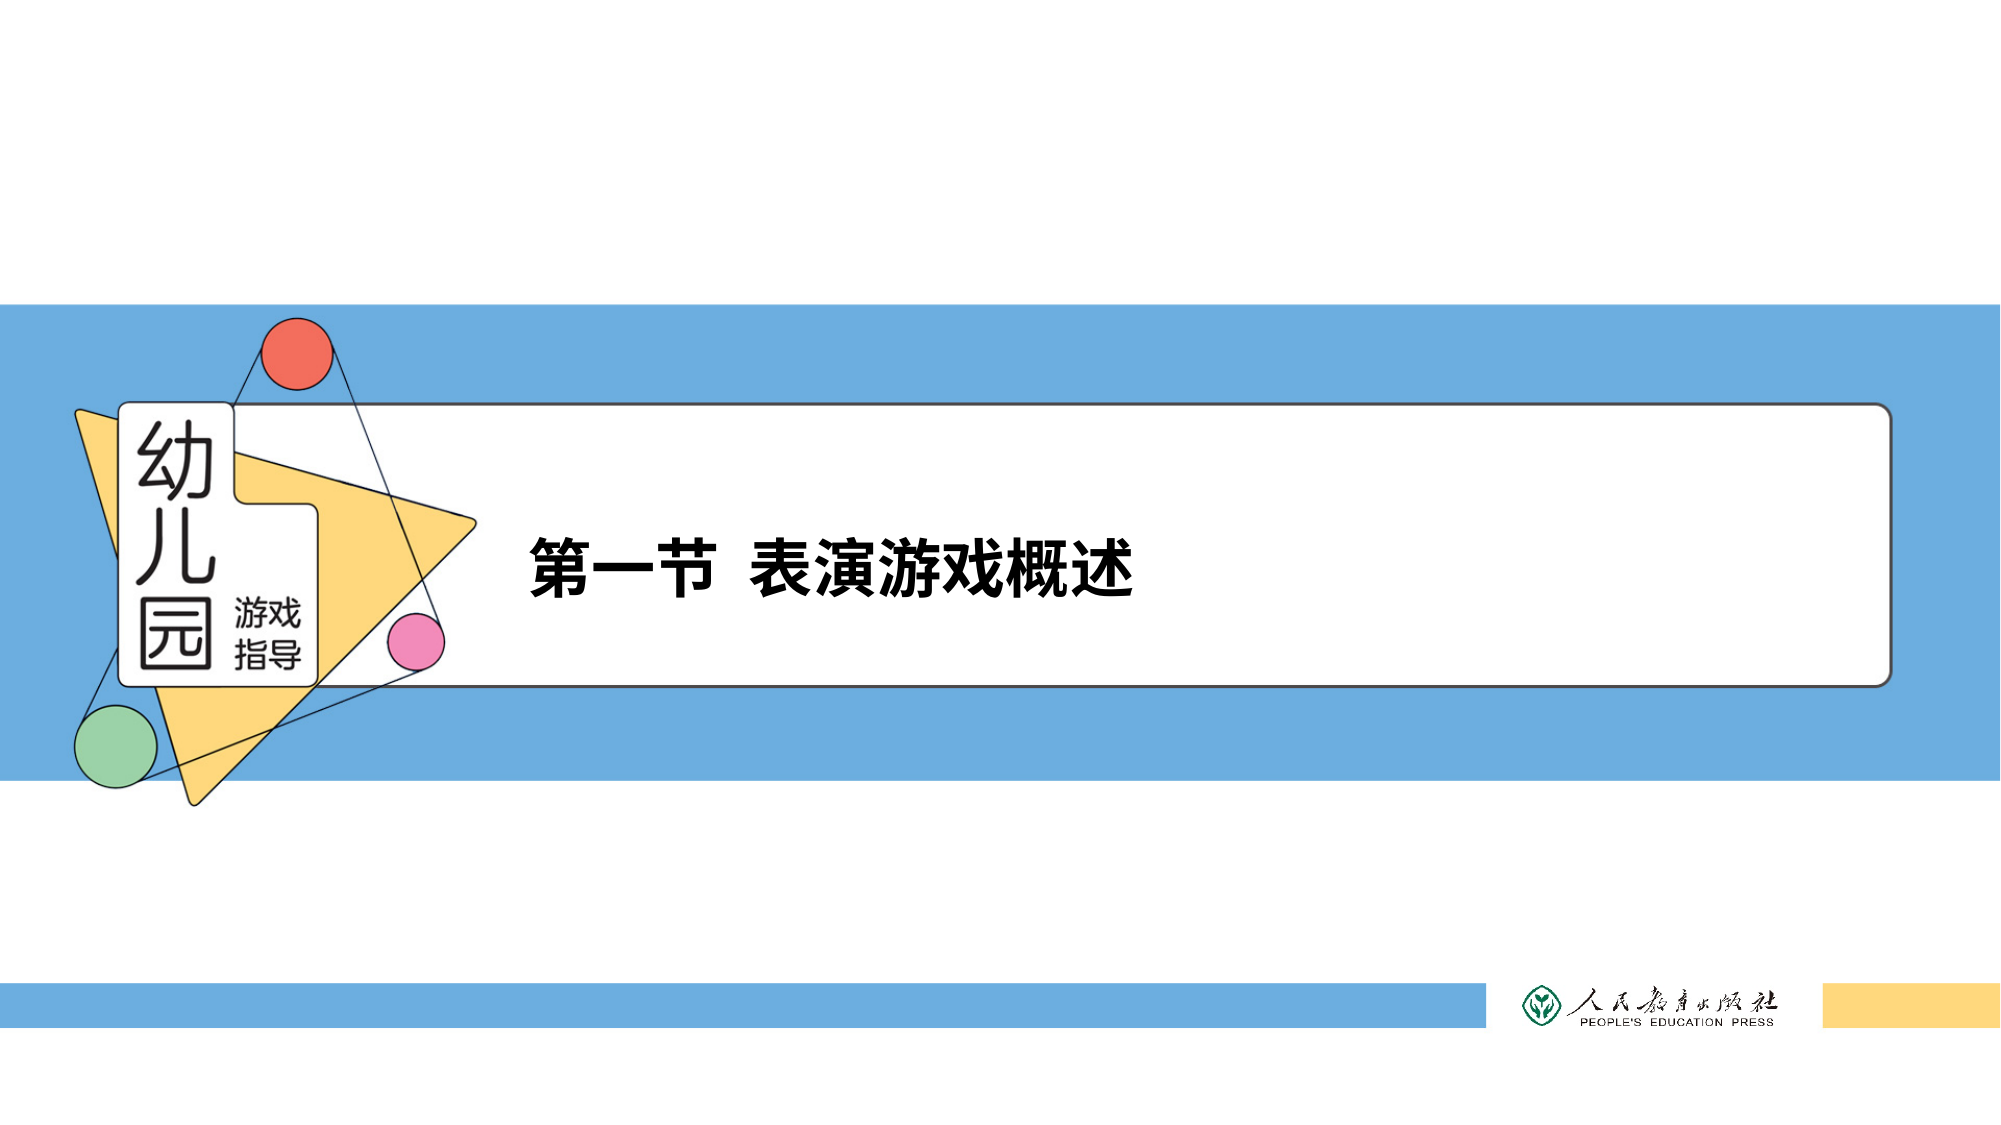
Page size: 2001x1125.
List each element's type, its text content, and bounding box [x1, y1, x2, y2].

picture [0, 0, 2001, 1125]
title 第一节 表演游戏概述 [512, 442, 1890, 613]
